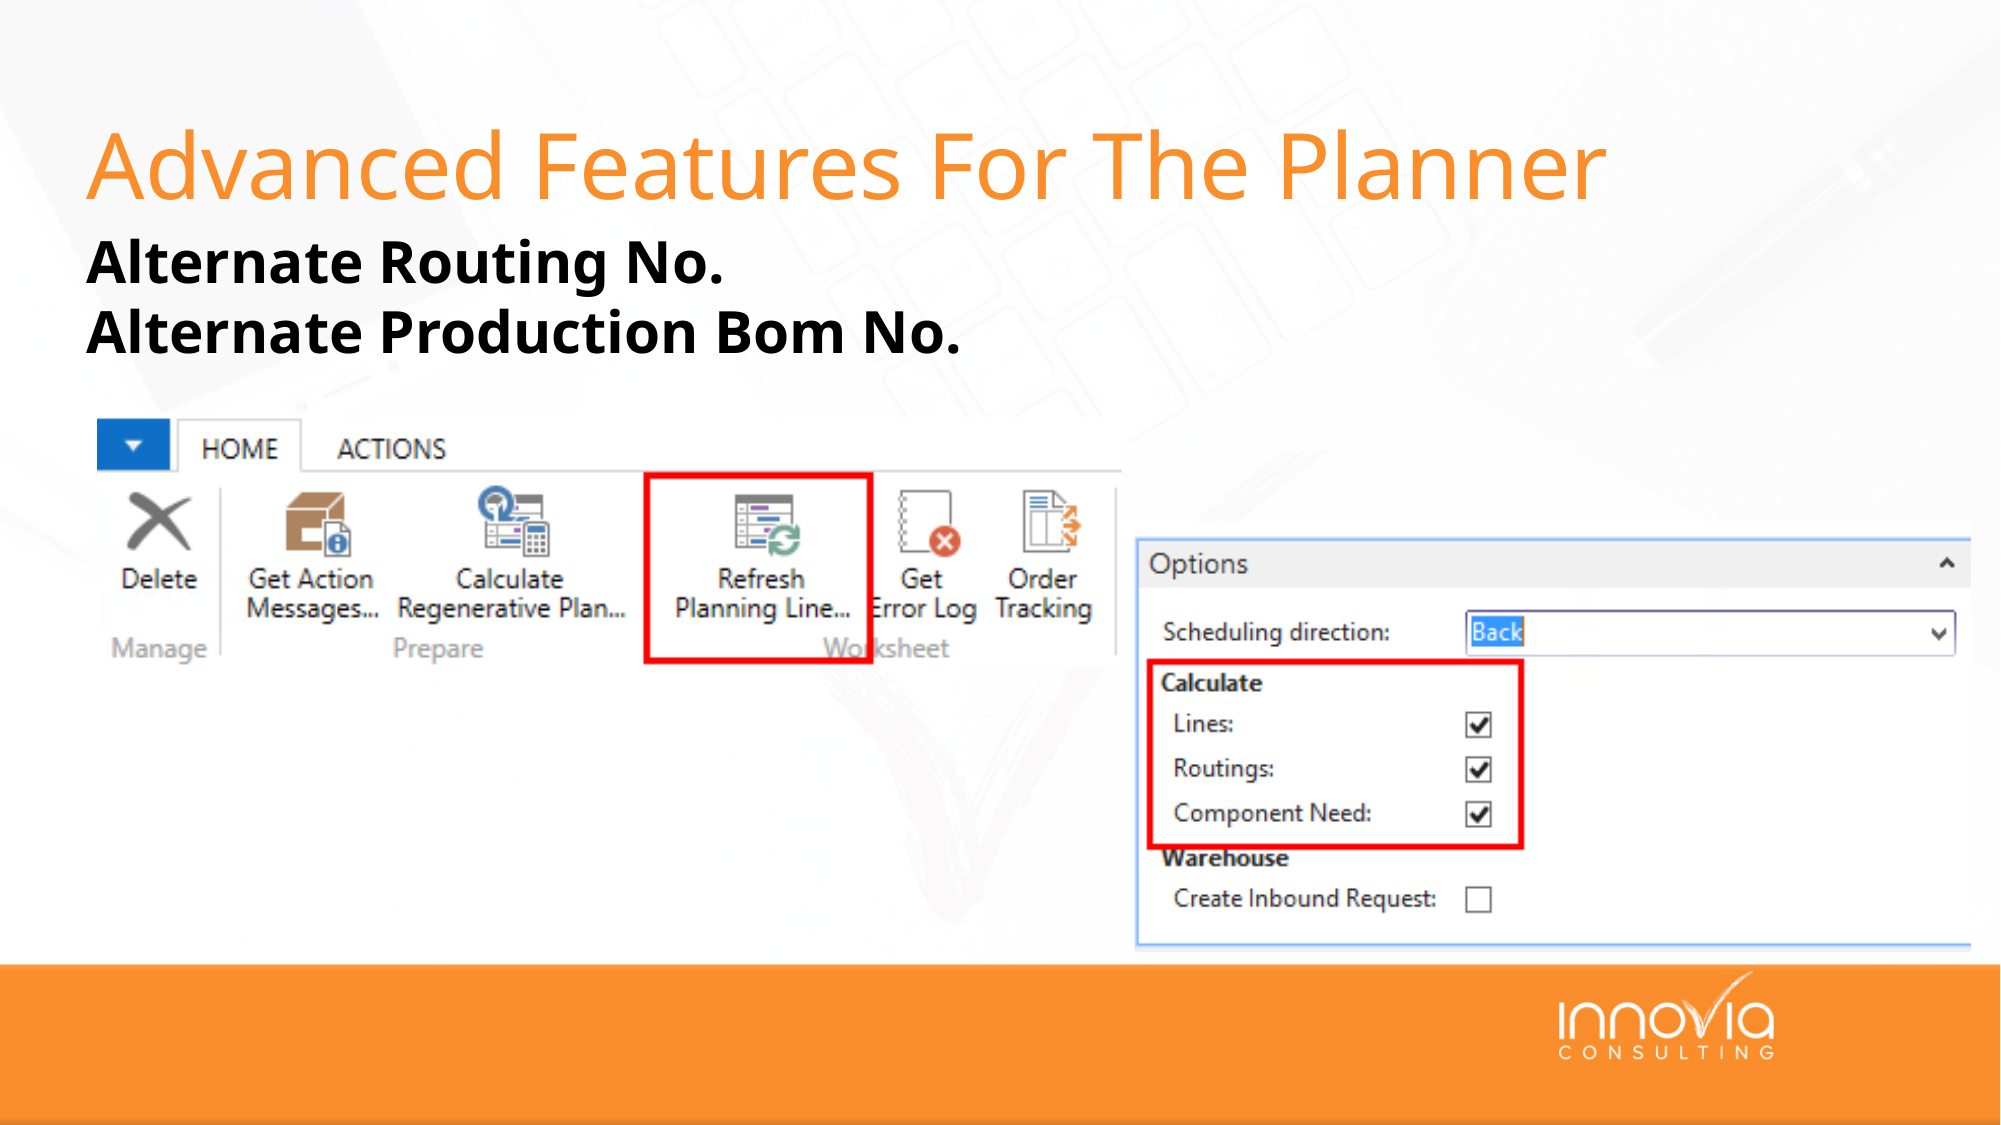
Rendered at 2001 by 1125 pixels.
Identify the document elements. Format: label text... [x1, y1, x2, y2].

picture [0, 0, 2001, 1125]
text_box Alternate Routing No. Alternate Production Bom No. [71, 217, 1748, 373]
title Advanced Features For The Planner [71, 61, 1860, 279]
